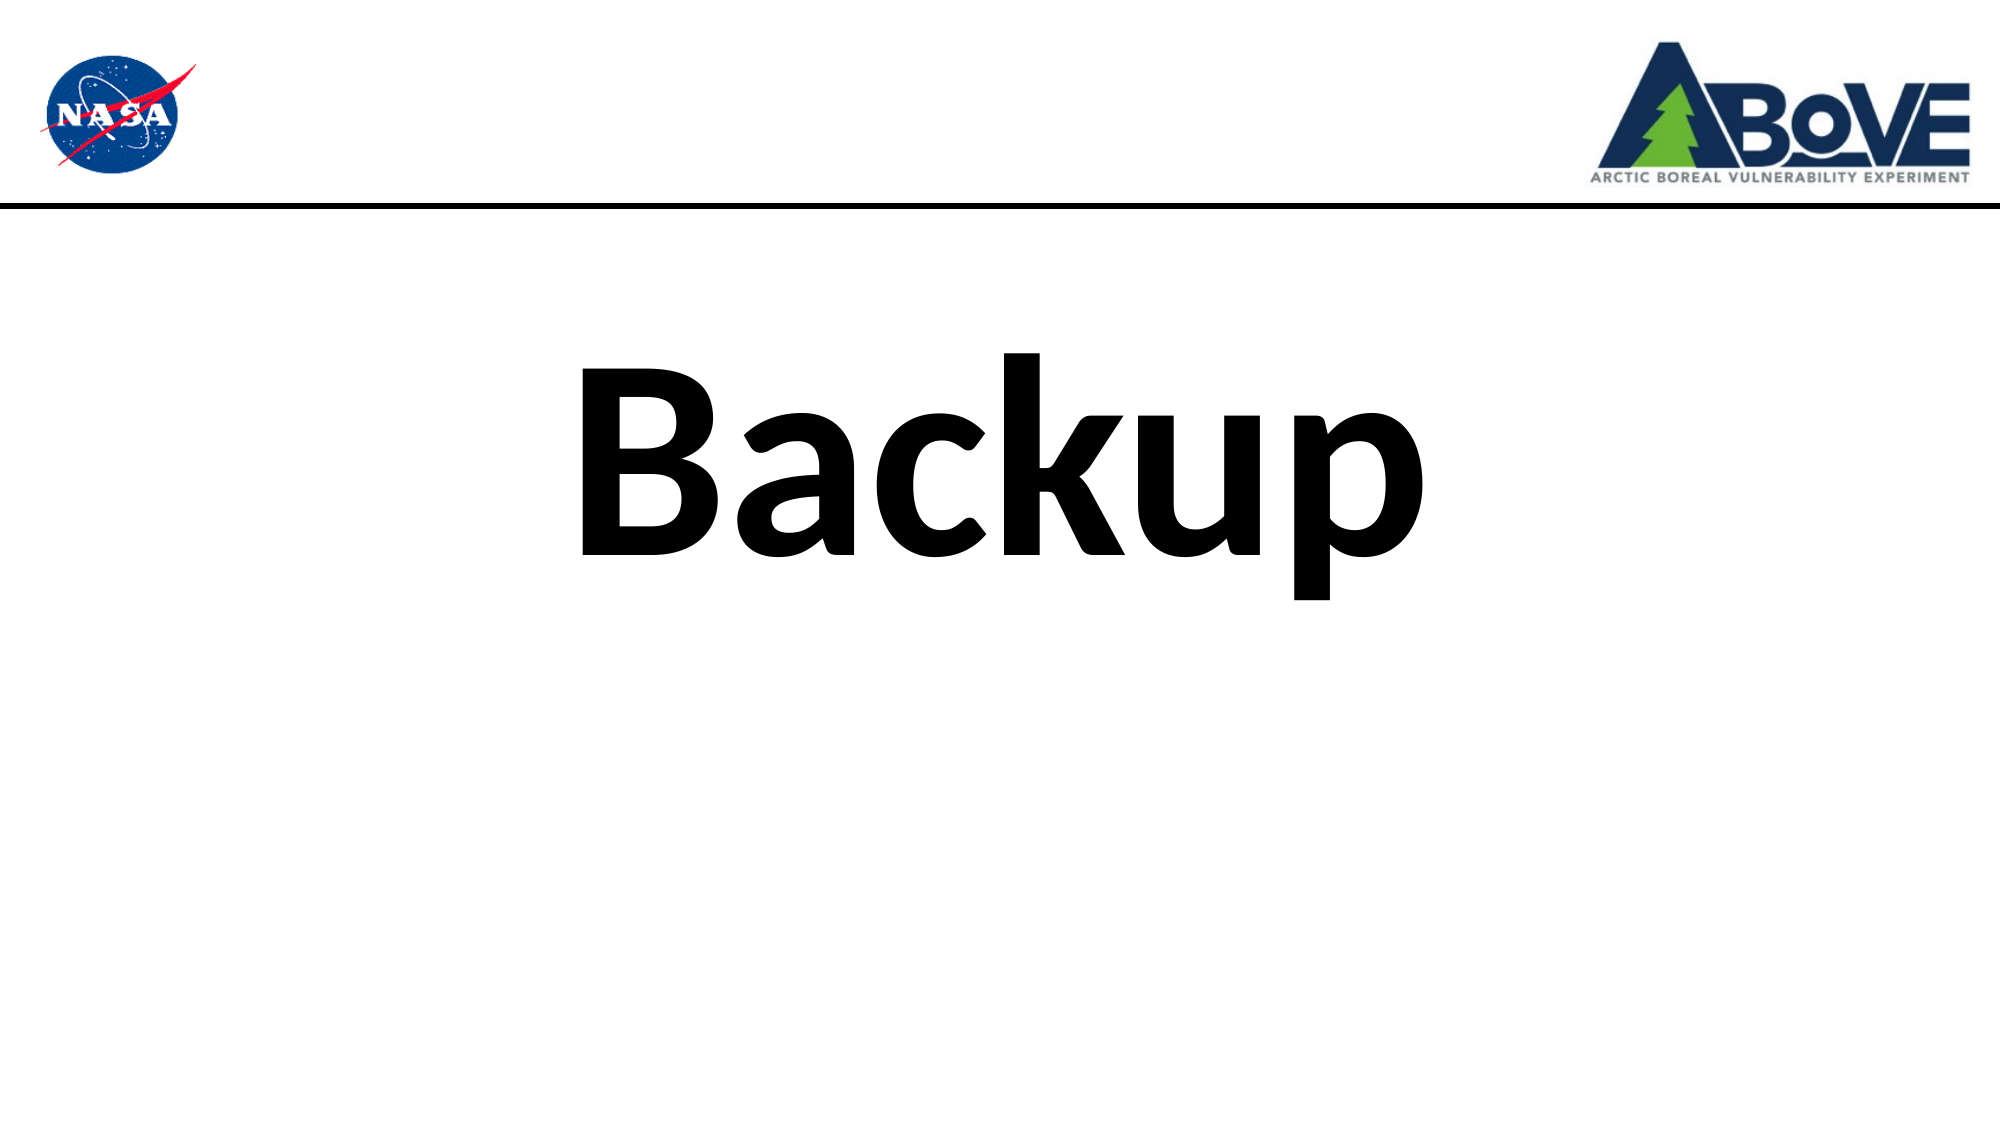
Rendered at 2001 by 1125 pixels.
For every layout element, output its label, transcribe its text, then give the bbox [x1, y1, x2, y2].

list Backup [137, 299, 1863, 1014]
picture [25, 37, 210, 188]
picture [1585, 37, 1975, 188]
